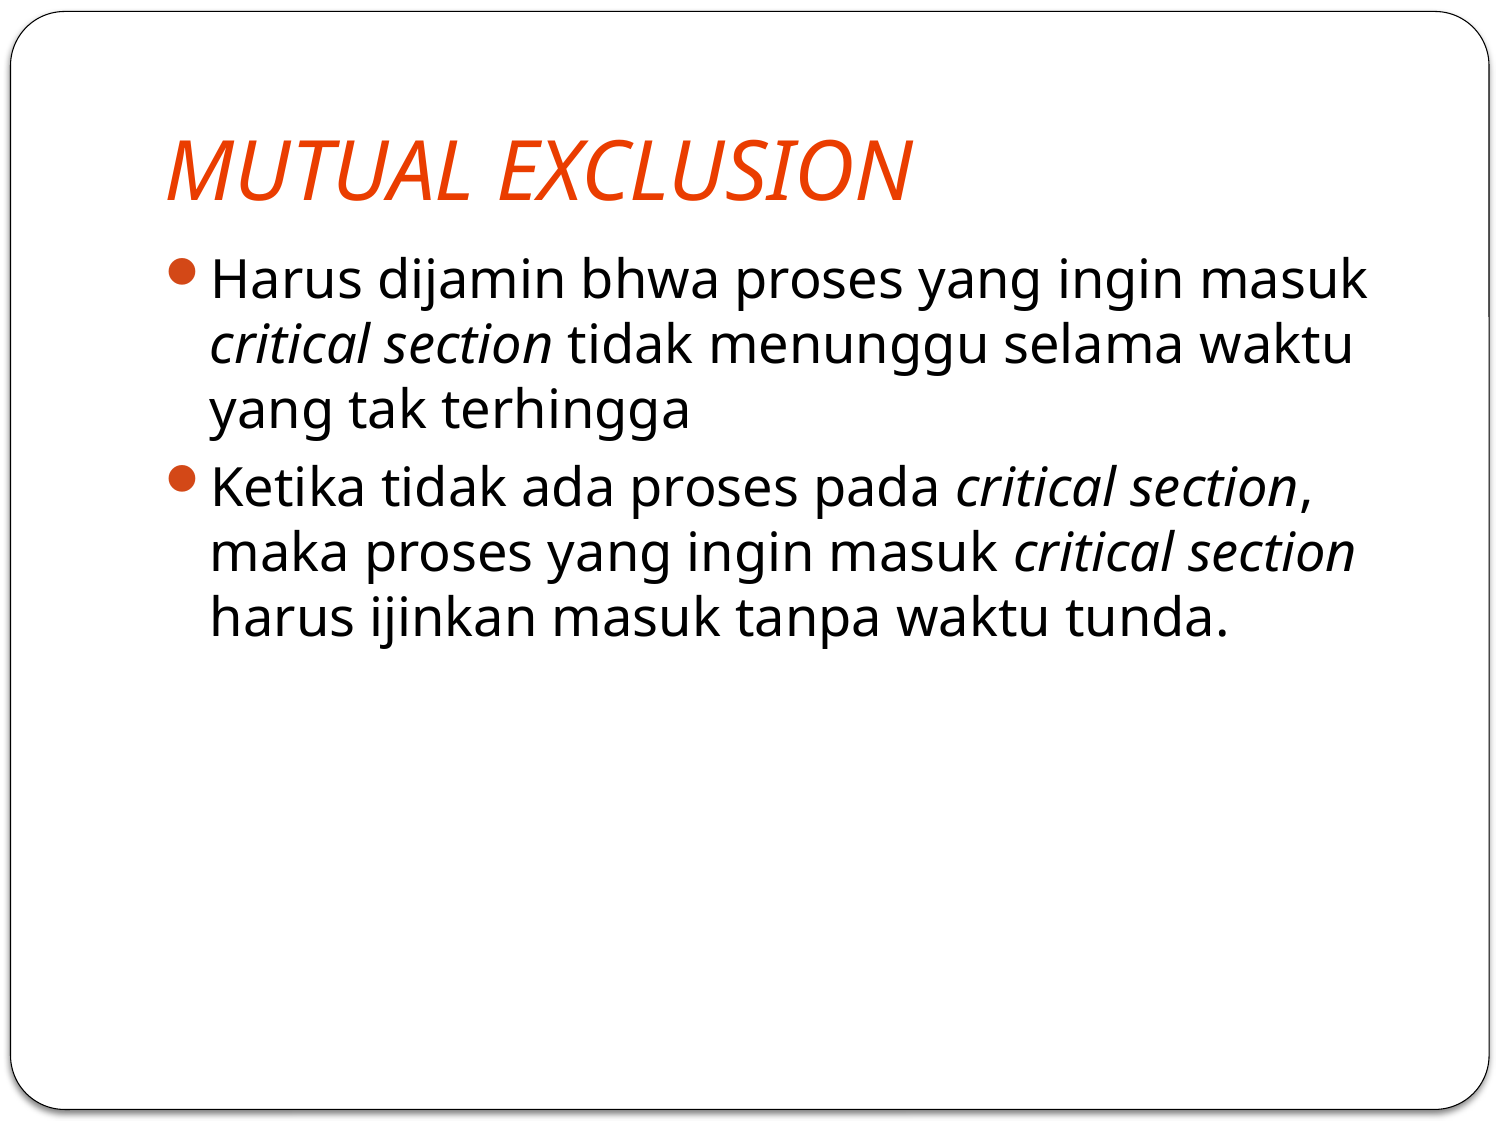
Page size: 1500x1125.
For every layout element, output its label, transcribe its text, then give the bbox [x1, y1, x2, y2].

title MUTUAL EXCLUSION [150, 45, 1425, 233]
list Harus dijamin bhwa proses yang ingin masuk critical section tidak menunggu selama waktu yang tak terhingga Ketika tidak ada proses pada critical section, maka proses yang ingin masuk critical section harus ijinkan masuk tanpa waktu tunda. [150, 237, 1425, 988]
